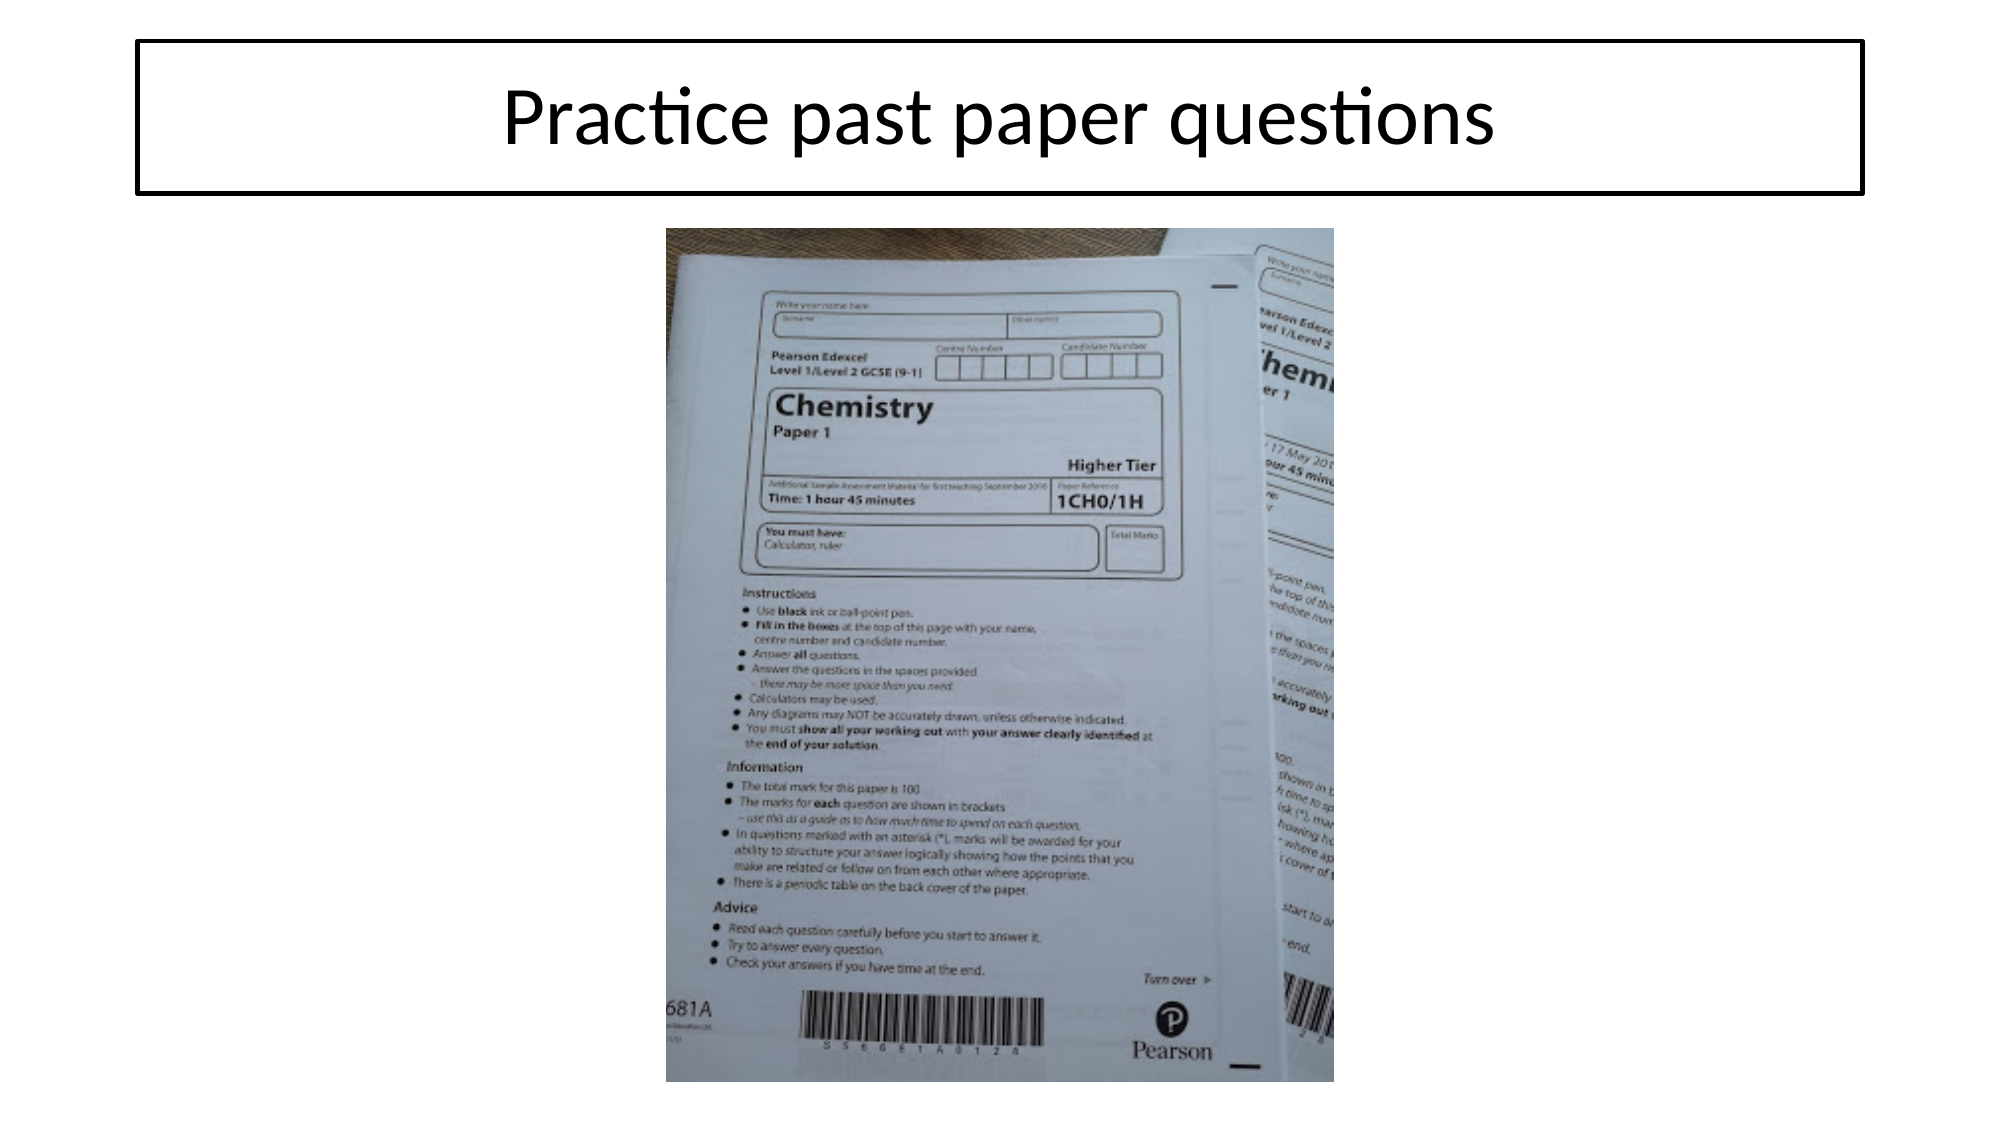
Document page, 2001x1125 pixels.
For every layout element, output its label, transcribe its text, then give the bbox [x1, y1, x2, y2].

title Practice past paper questions [137, 41, 1863, 194]
picture [666, 228, 1334, 1082]
